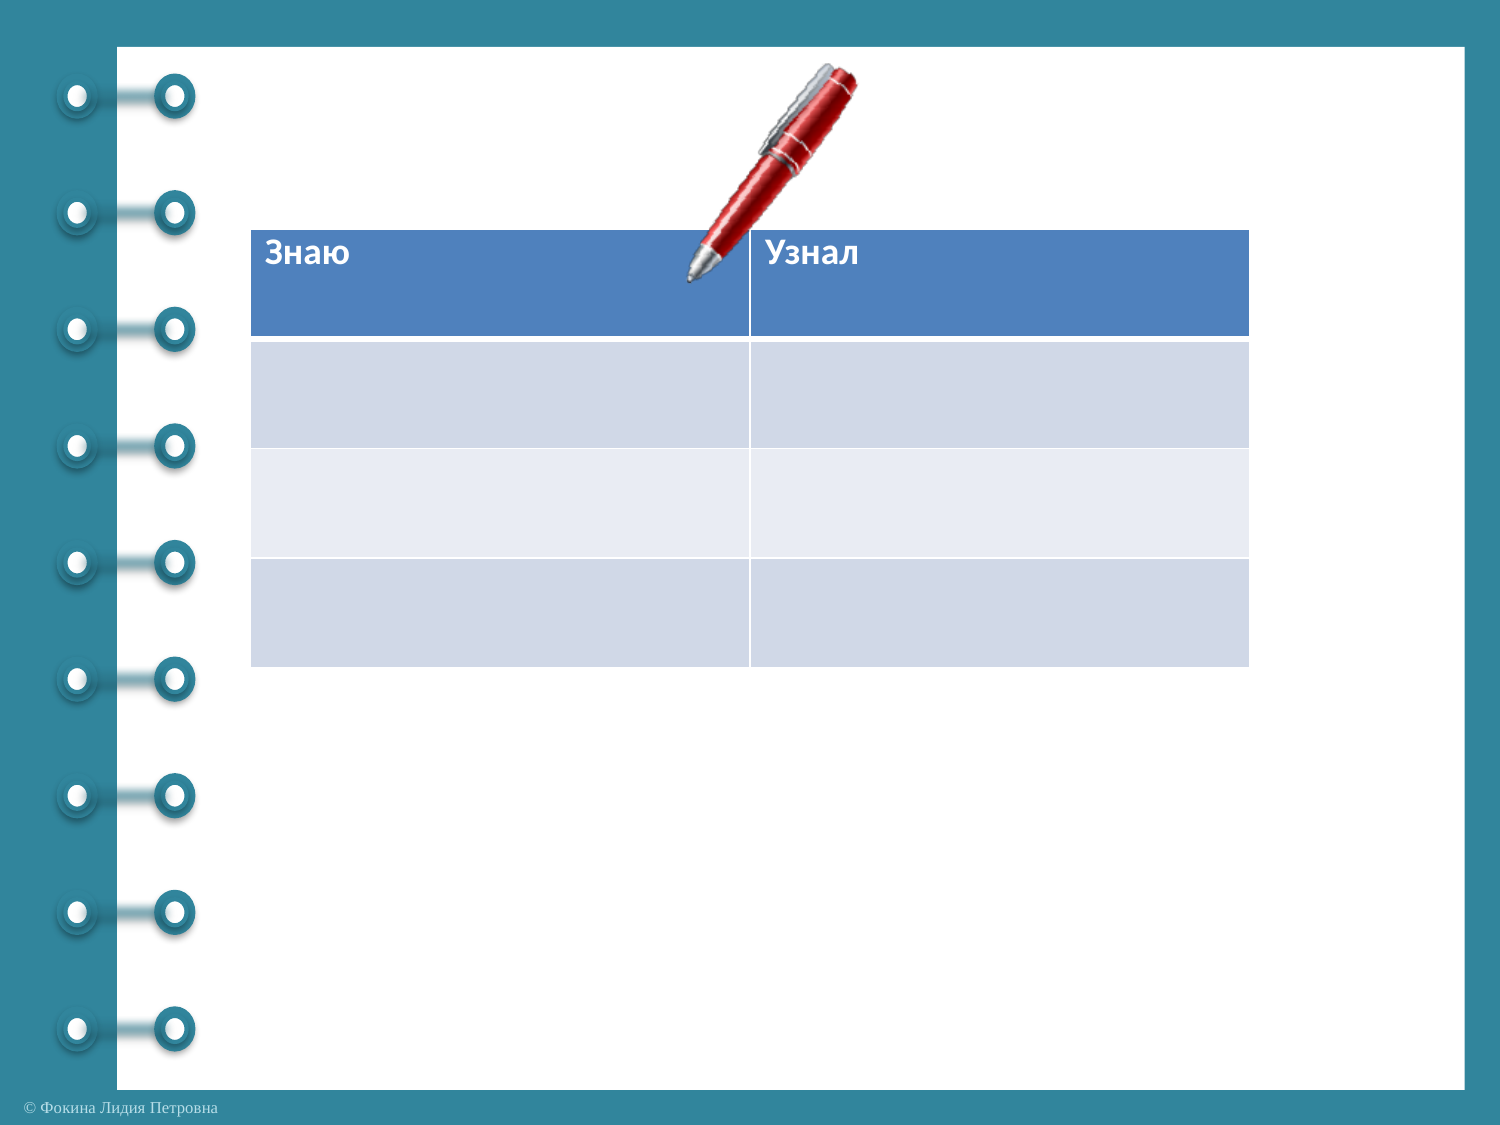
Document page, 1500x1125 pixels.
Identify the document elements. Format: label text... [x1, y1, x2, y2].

table_header Знаю [251, 230, 749, 336]
table_cell [251, 449, 749, 557]
table_cell [251, 342, 749, 448]
table_cell [751, 342, 1249, 448]
table_cell [751, 449, 1249, 557]
table_cell [751, 559, 1249, 667]
picture [656, 60, 883, 285]
table_header Узнал [751, 230, 1249, 336]
table_cell [251, 559, 749, 667]
